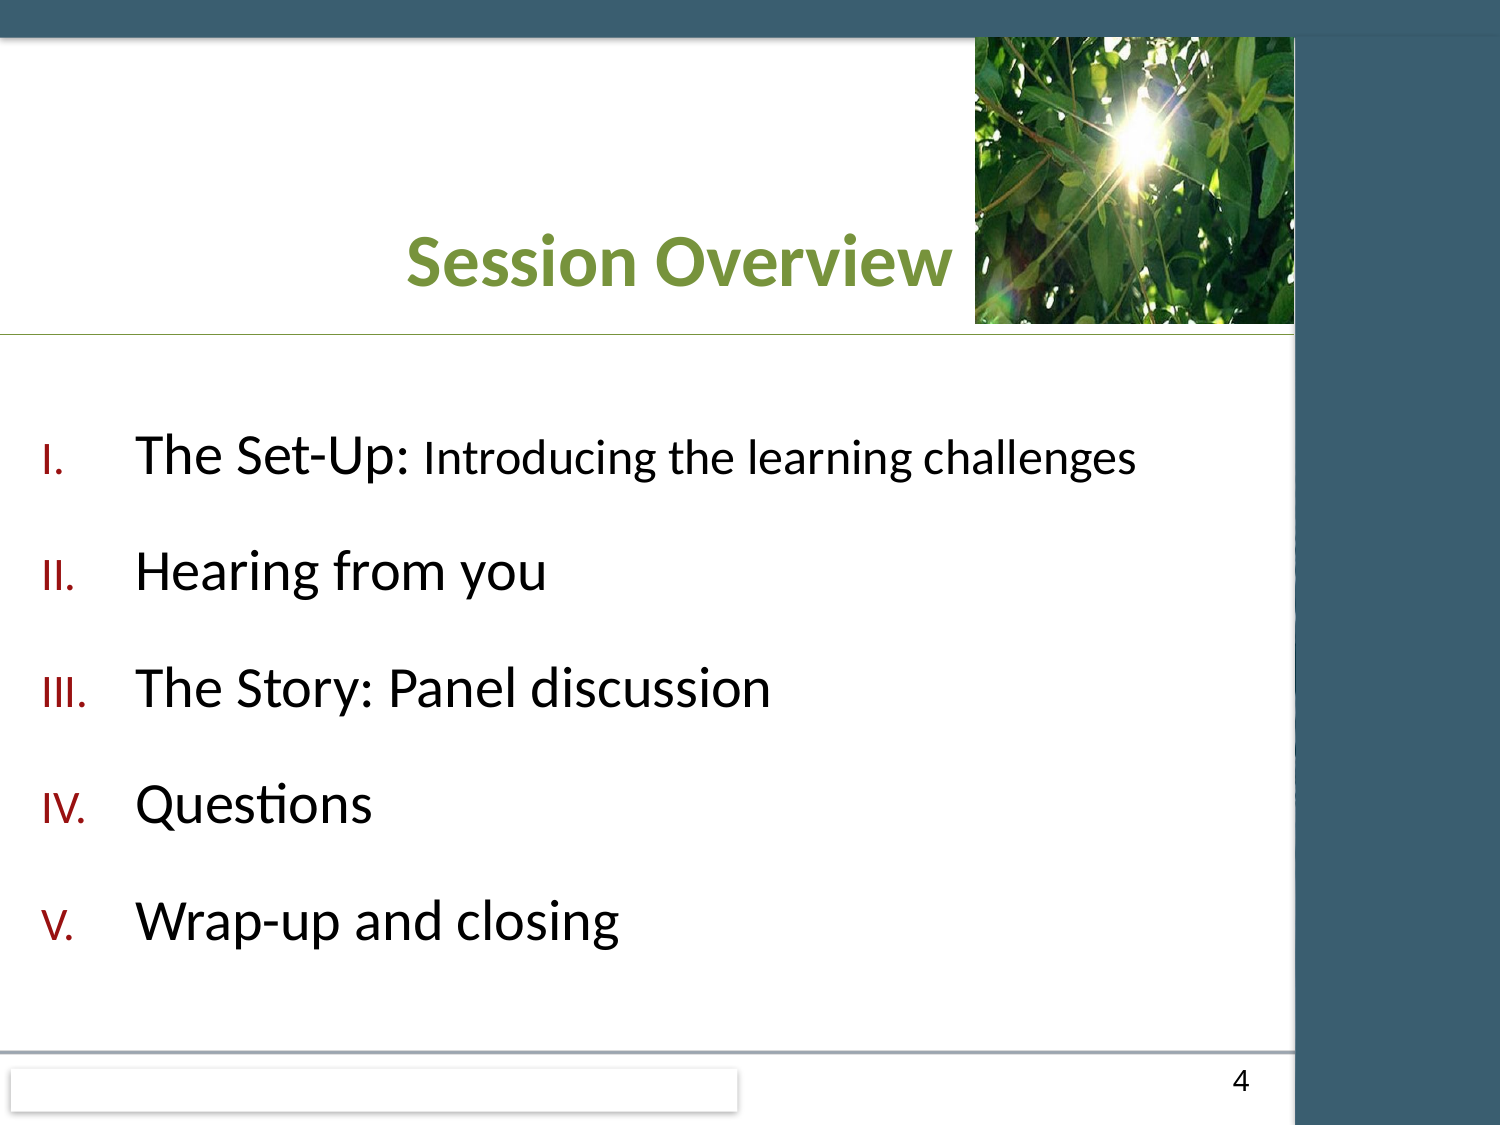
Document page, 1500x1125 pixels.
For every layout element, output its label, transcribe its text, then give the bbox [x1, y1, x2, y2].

picture [975, 37, 1294, 324]
list The Set-Up: Introducing the learning challenges Hearing from you The Story: Panel discussion Questions Wrap-up and closing [26, 373, 1254, 979]
title Session Overview [351, 190, 970, 324]
